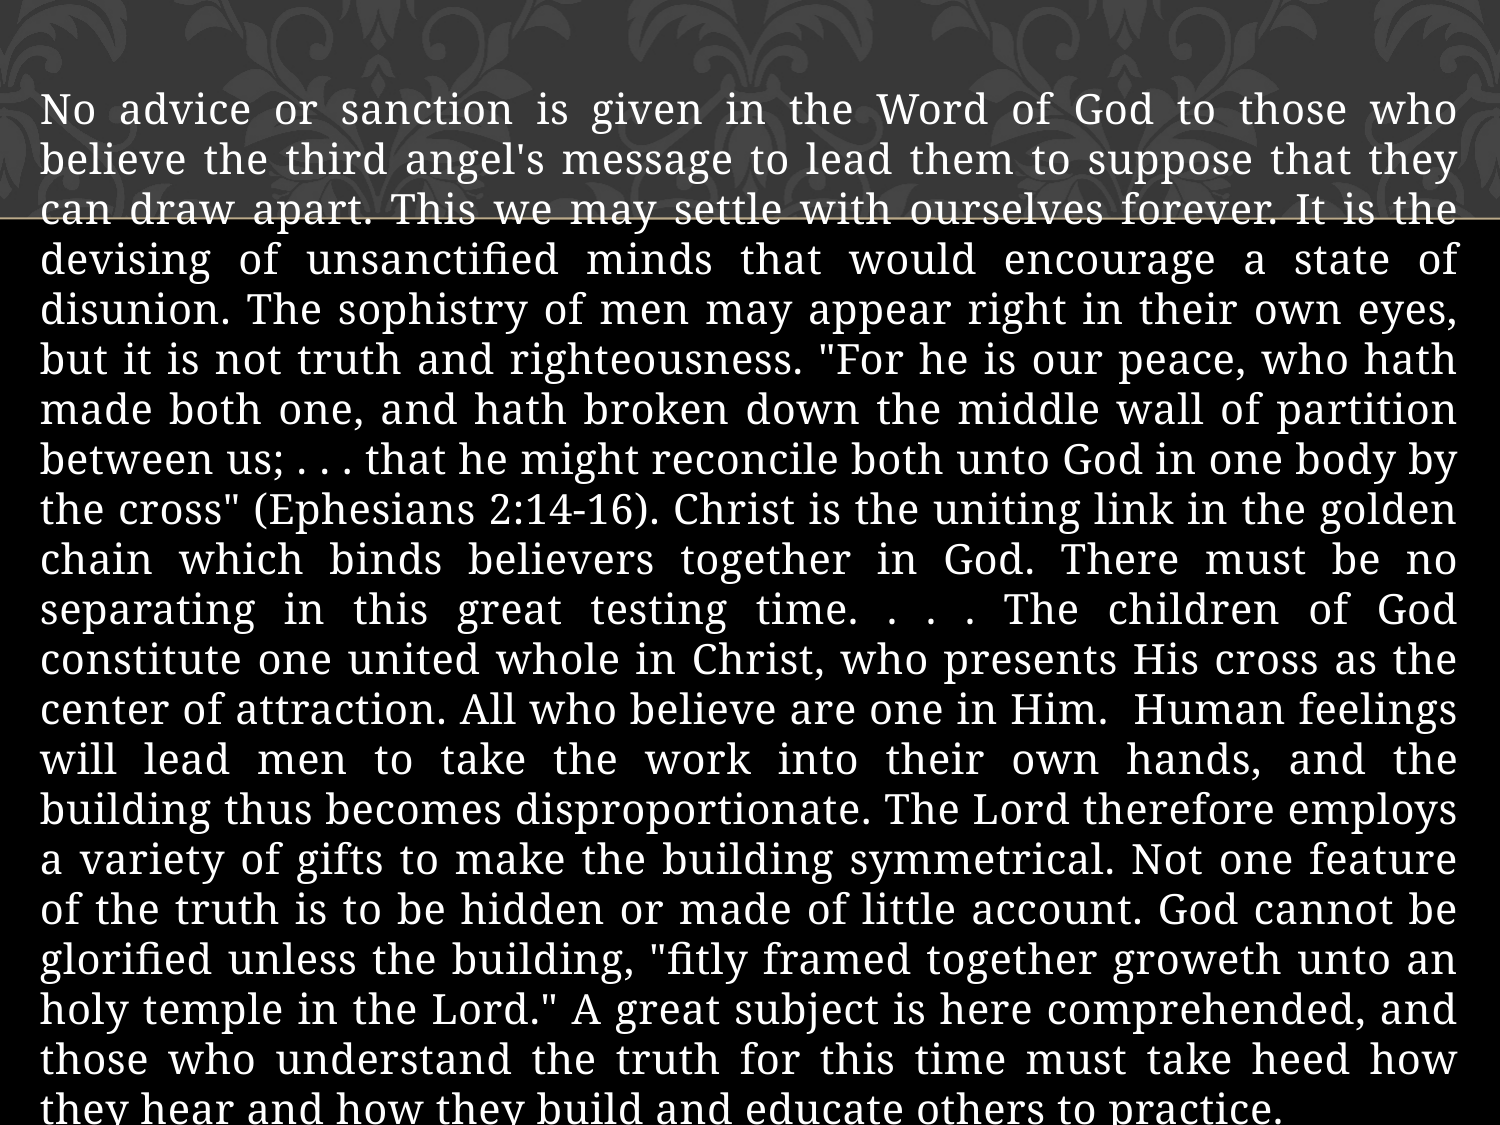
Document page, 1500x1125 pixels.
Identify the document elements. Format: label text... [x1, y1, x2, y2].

list No advice or sanction is given in the Word of God to those who believe the third angel's message to lead them to suppose that they can draw apart. This we may settle with ourselves forever. It is the devising of unsanctified minds that would encourage a state of disunion. The sophistry of men may appear right in their own eyes, but it is not truth and righteousness. "For he is our peace, who hath made both one, and hath broken down the middle wall of partition between us; . . . that he might reconcile both unto God in one body by the cross" (Ephesians 2:14-16). Christ is the uniting link in the golden chain which binds believers together in God. There must be no separating in this great testing time. . . . The children of God constitute one united whole in Christ, who presents His cross as the center of attraction. All who believe are one in Him. Human feelings will lead men to take the work into their own hands, and the building thus becomes disproportionate. The Lord therefore employs a variety of gifts to make the building symmetrical. Not one feature of the truth is to be hidden or made of little account. God cannot be glorified unless the building, "fitly framed together groweth unto an holy temple in the Lord." A great subject is here comprehended, and those who understand the truth for this time must take heed how they hear and how they build and educate others to practice. [24, 12, 1475, 1088]
